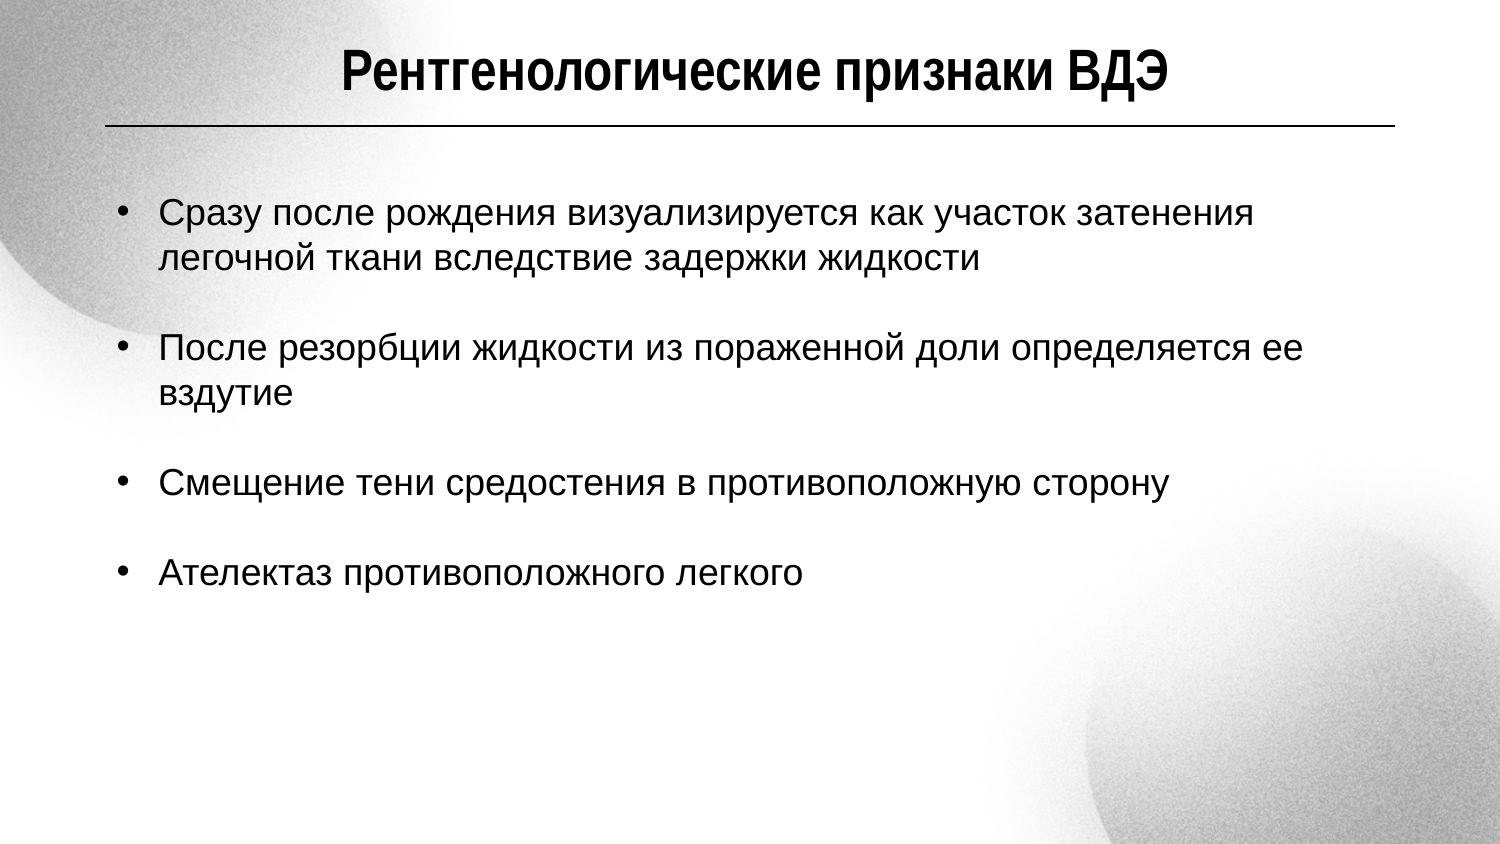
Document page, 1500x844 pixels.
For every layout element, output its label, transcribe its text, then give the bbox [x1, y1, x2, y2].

picture [0, 0, 477, 456]
text_box Сразу после рождения визуализируется как участок затенения легочной ткани вследствие задержки жидкости После резорбции жидкости из пораженной доли определяется ее вздутие Смещение тени средостения в противоположную сторону Ателектаз противоположного легкого [105, 182, 1423, 668]
picture [967, 445, 1500, 844]
text_box Рентгенологические признаки ВДЭ [30, 26, 1481, 108]
text_box [96, 182, 105, 668]
